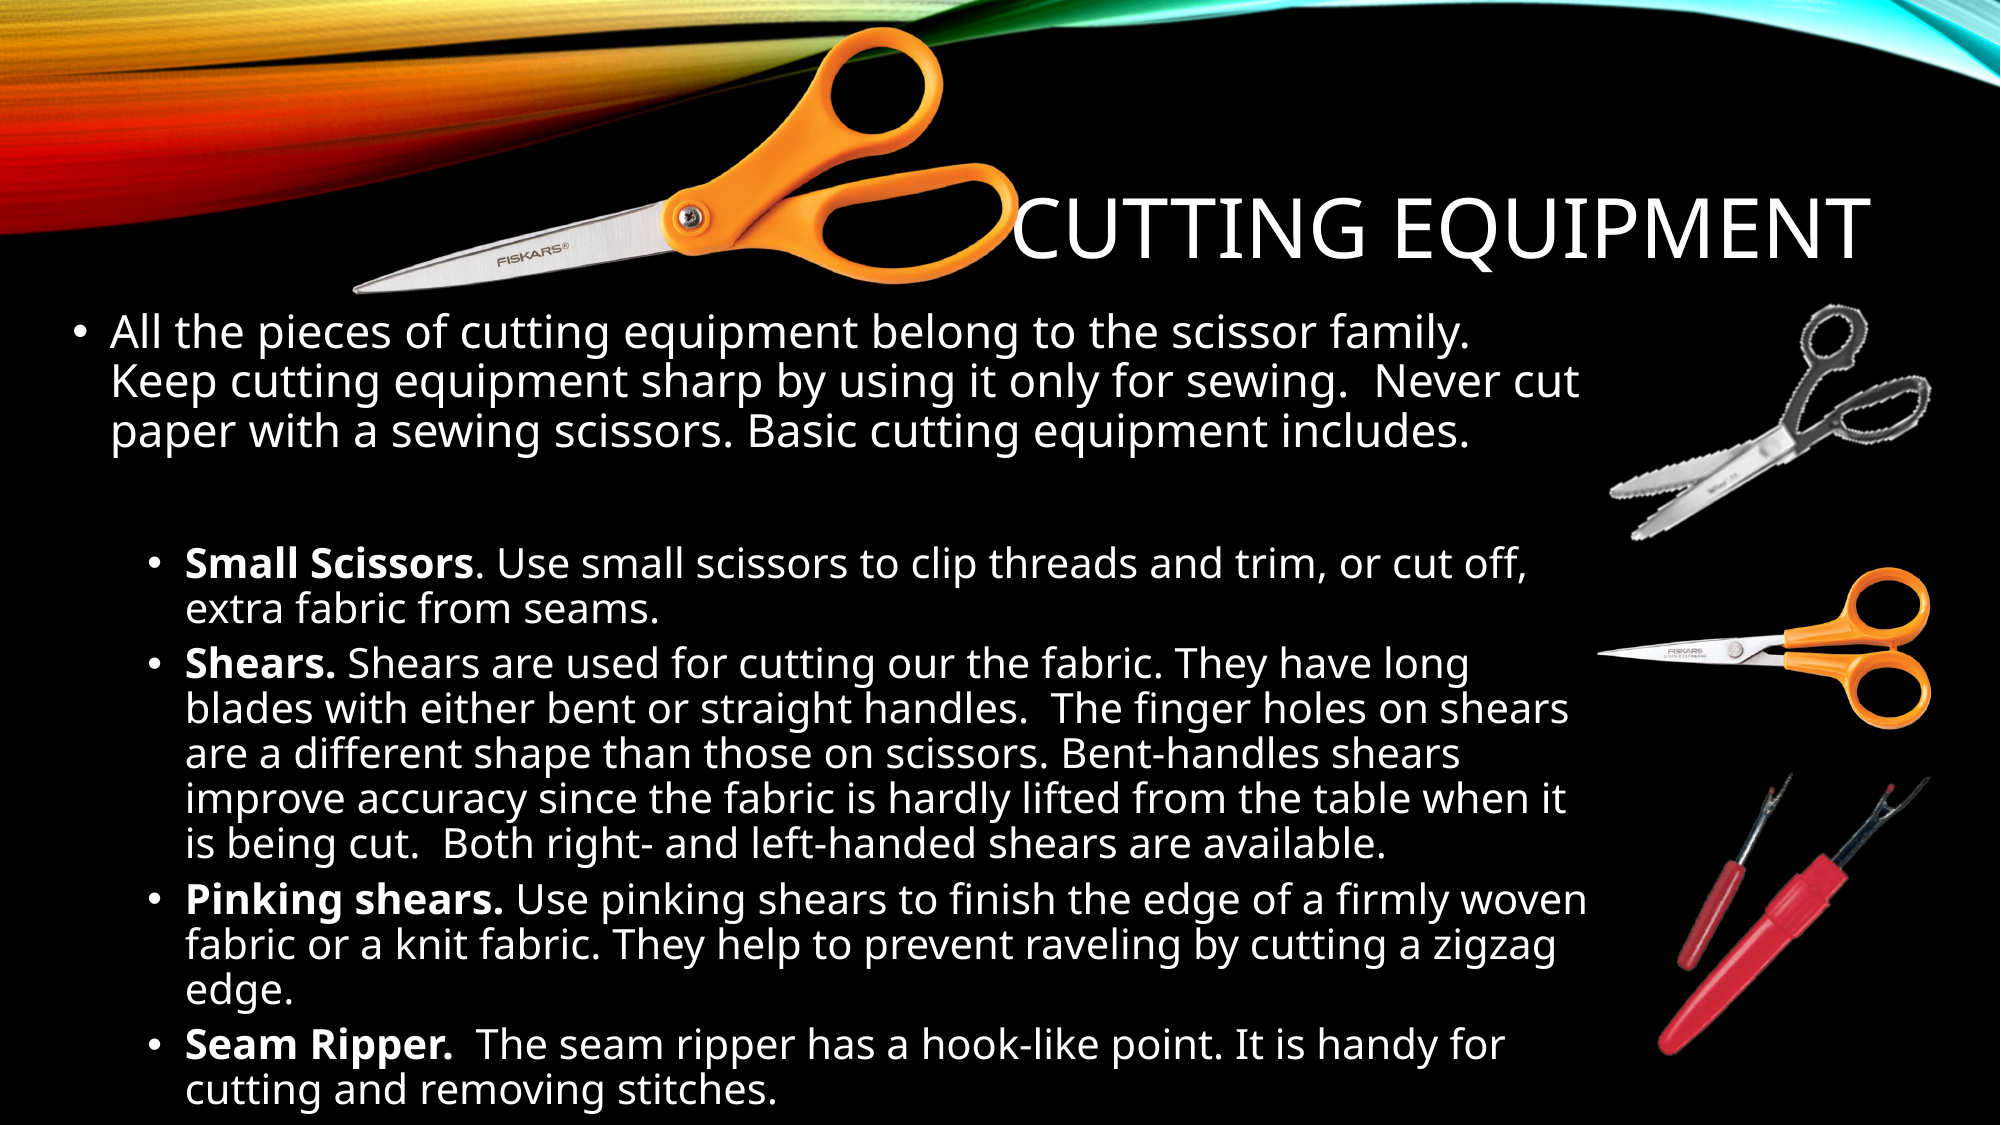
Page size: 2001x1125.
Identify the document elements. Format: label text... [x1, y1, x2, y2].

picture [0, 0, 2000, 405]
list All the pieces of cutting equipment belong to the scissor family. Keep cutting equipment sharp by using it only for sewing. Never cut paper with a sewing scissors. Basic cutting equipment includes. Small Scissors. Use small scissors to clip threads and trim, or cut off, extra fabric from seams. Shears. Shears are used for cutting our the fabric. They have long blades with either bent or straight handles. The finger holes on shears are a different shape than those on scissors. Bent-handles shears improve accuracy since the fabric is hardly lifted from the table when it is being cut. Both right- and left-handed shears are available. Pinking shears. Use pinking shears to finish the edge of a firmly woven fabric or a knit fabric. They help to prevent raveling by cutting a zigzag edge. Seam Ripper. The seam ripper has a hook-like point. It is handy for cutting and removing stitches. [57, 301, 1615, 1125]
picture [1575, 273, 1952, 731]
picture [1620, 747, 1967, 1083]
title Cutting Equipment [1021, 125, 1888, 338]
